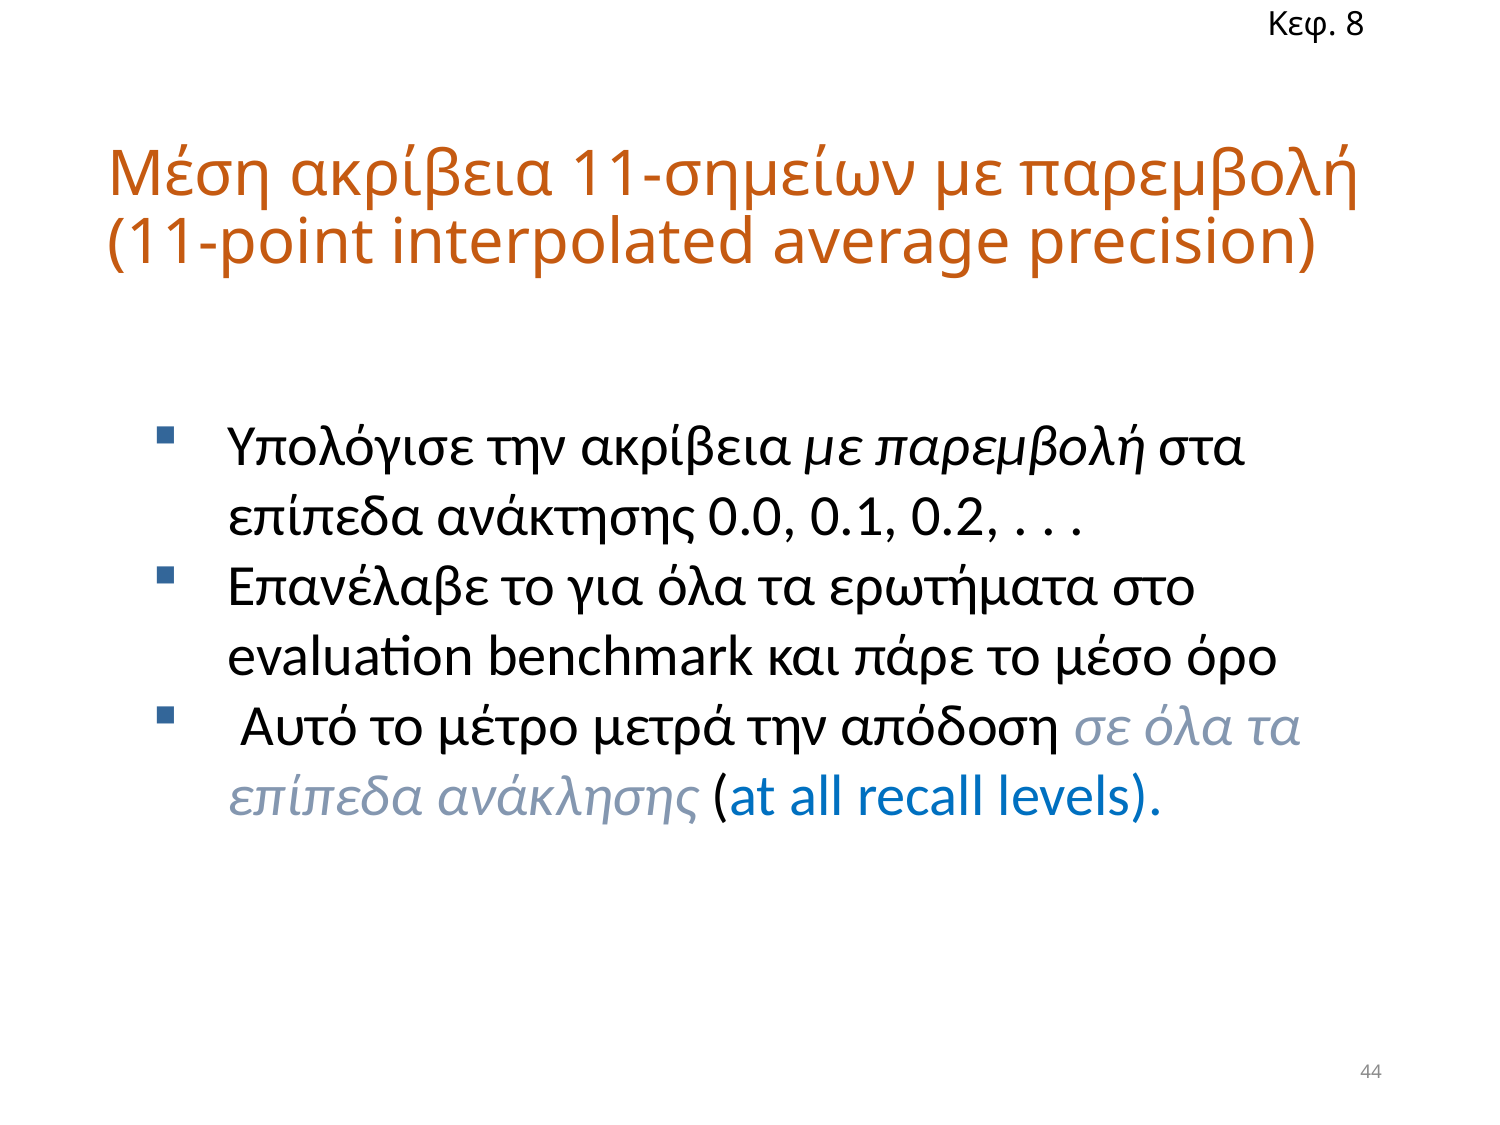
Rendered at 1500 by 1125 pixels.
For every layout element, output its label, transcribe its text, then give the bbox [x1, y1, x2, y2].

slide_number 44 [1059, 1042, 1397, 1103]
text_box Υπολόγισε την ακρίβεια με παρεμβολή στα επίπεδα ανάκτησης 0.0, 0.1, 0.2, . . . Επανέλαβε το για όλα τα ερωτήματα στο evaluation benchmark και πάρε το μέσο όρο Αυτό το μέτρο μετρά την απόδοση σε όλα τα επίπεδα ανάκλησης (at all recall levels). [62, 399, 1383, 950]
title Μέση ακρίβεια 11-σημείων με παρεμβολή (11-point interpolated average precision) [92, 99, 1387, 318]
text_box Κεφ. 8 [1252, 0, 1380, 50]
